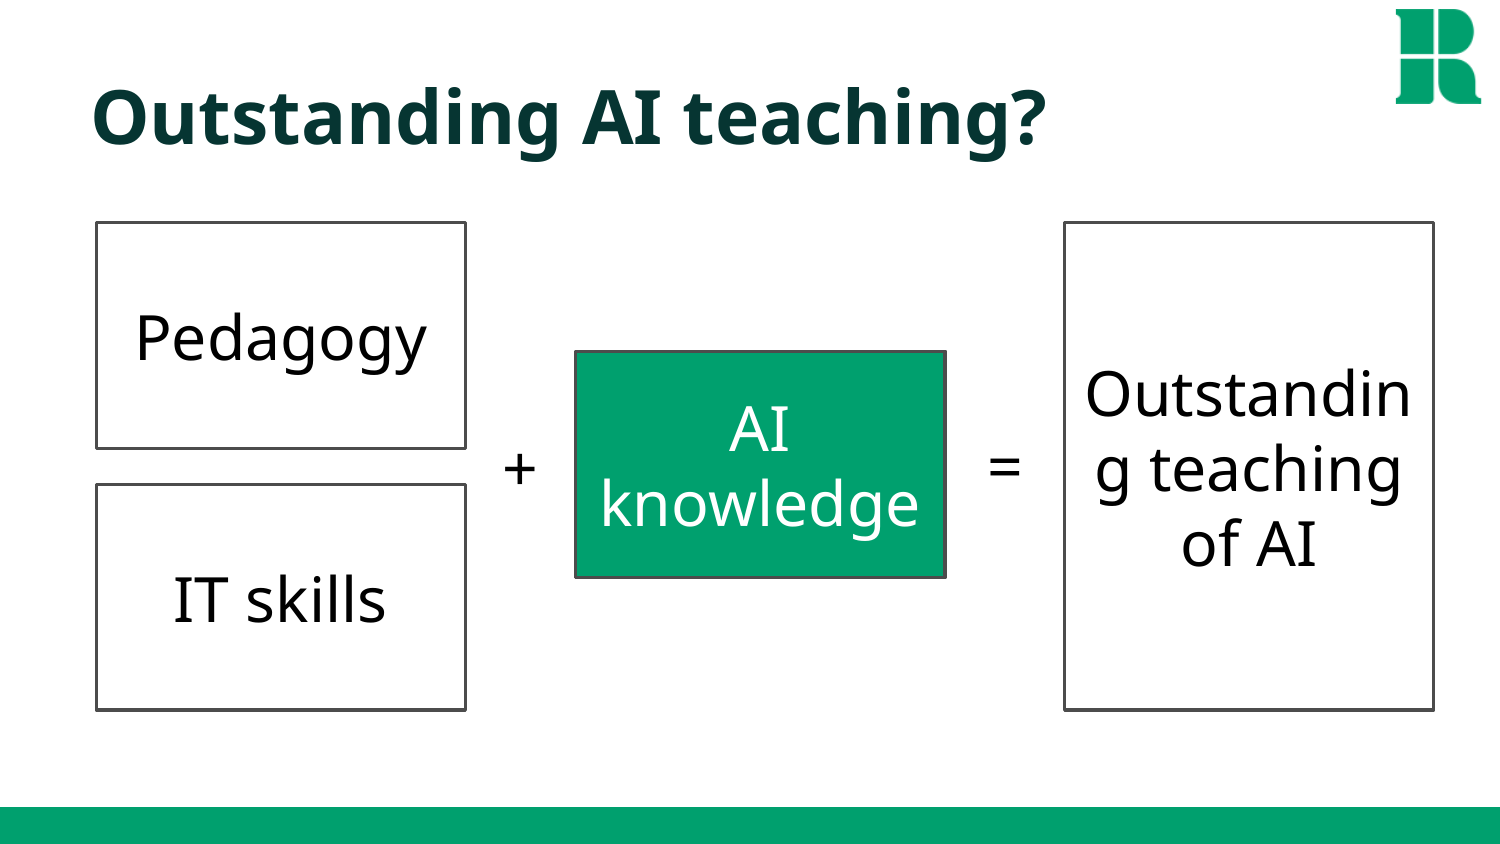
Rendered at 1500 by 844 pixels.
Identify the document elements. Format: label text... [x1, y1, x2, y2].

picture [1395, 9, 1482, 104]
text_box AI knowledge [575, 351, 946, 578]
text_box IT skills [96, 484, 466, 710]
text_box = [964, 426, 1046, 502]
text_box Pedagogy [96, 222, 466, 449]
title Outstanding AI teaching? [75, 33, 1242, 176]
text_box Outstanding teaching of AI [1064, 222, 1434, 710]
text_box + [480, 428, 561, 504]
